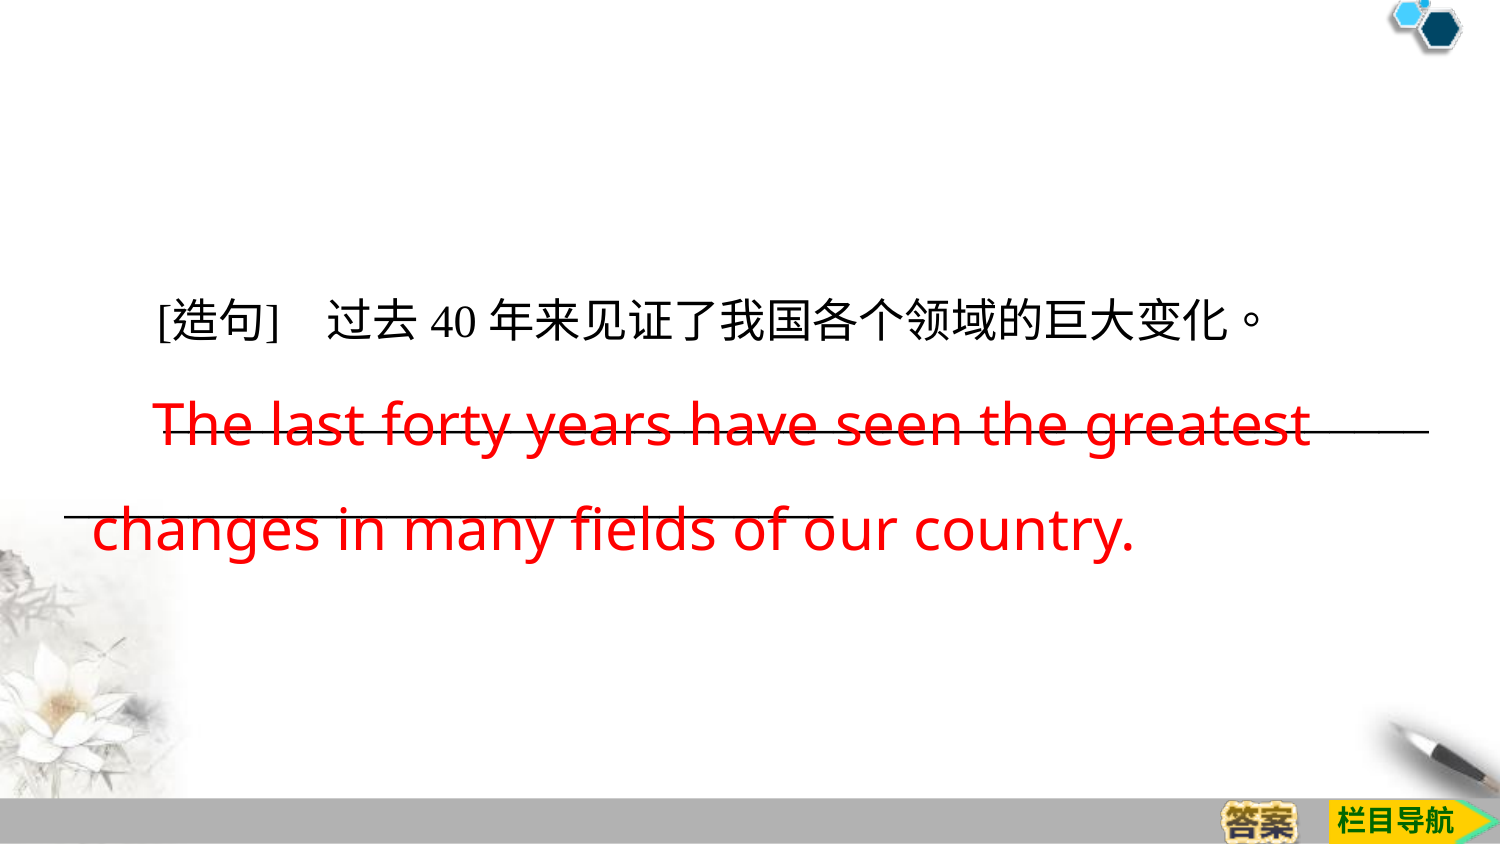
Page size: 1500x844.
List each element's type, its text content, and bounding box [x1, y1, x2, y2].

picture [1329, 800, 1500, 844]
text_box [64, 291, 1436, 553]
picture [1219, 799, 1301, 844]
text_box The last forty years have seen the greatest changes in many fields of our country. [79, 346, 1439, 569]
picture [0, 0, 1500, 798]
